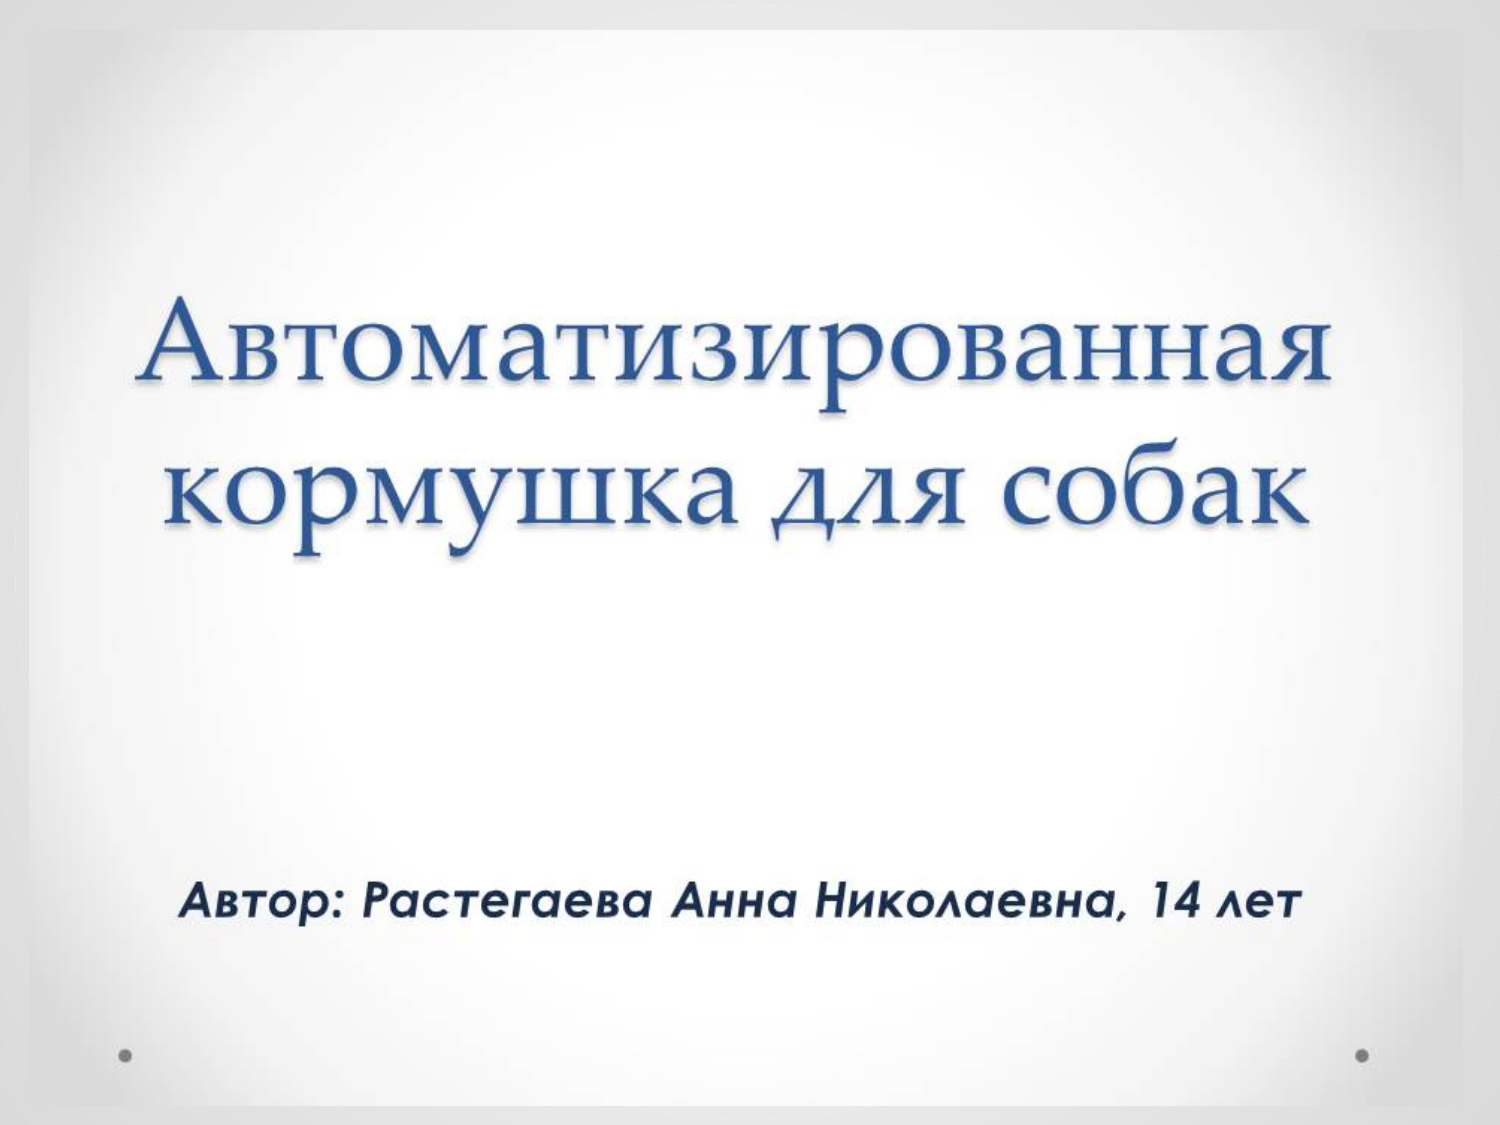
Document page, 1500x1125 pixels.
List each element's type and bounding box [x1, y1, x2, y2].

list [29, 30, 1463, 1107]
